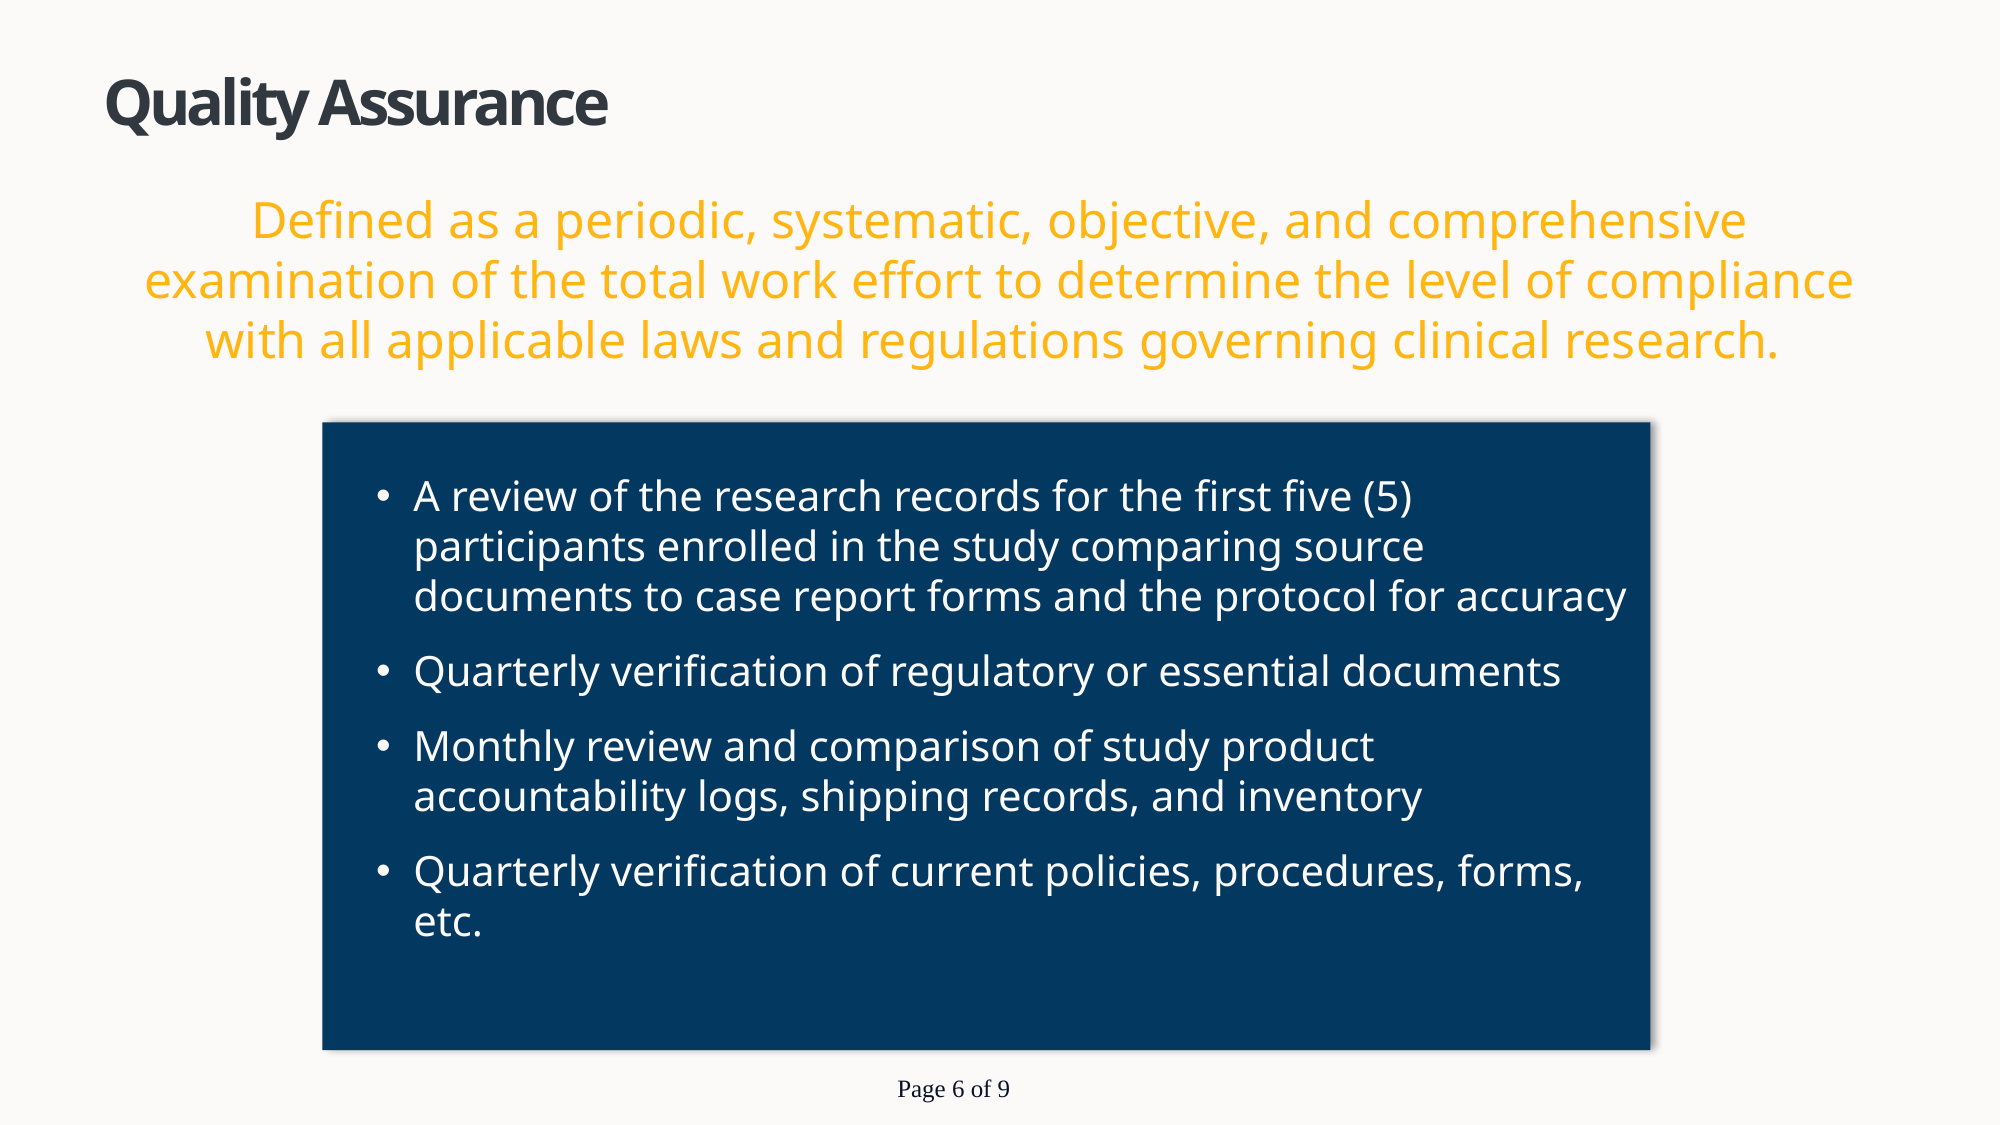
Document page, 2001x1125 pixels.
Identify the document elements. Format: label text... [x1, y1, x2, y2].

text_box Defined as a periodic, systematic, objective, and comprehensive examination of the total work effort to determine the level of compliance with all applicable laws and regulations governing clinical research. [96, 249, 1904, 362]
text_box Page 6 of 9 [763, 1073, 1100, 1125]
title Quality Assurance [83, 51, 1890, 225]
text_box [586, 762, 1439, 938]
text_box A review of the research records for the first five (5) participants enrolled in the study comparing source documents to case report forms and the protocol for accuracy Quarterly verification of regulatory or essential documents Monthly review and comparison of study product accountability logs, shipping records, and inventory Quarterly verification of current policies, procedures, forms, etc. [322, 422, 1651, 1051]
